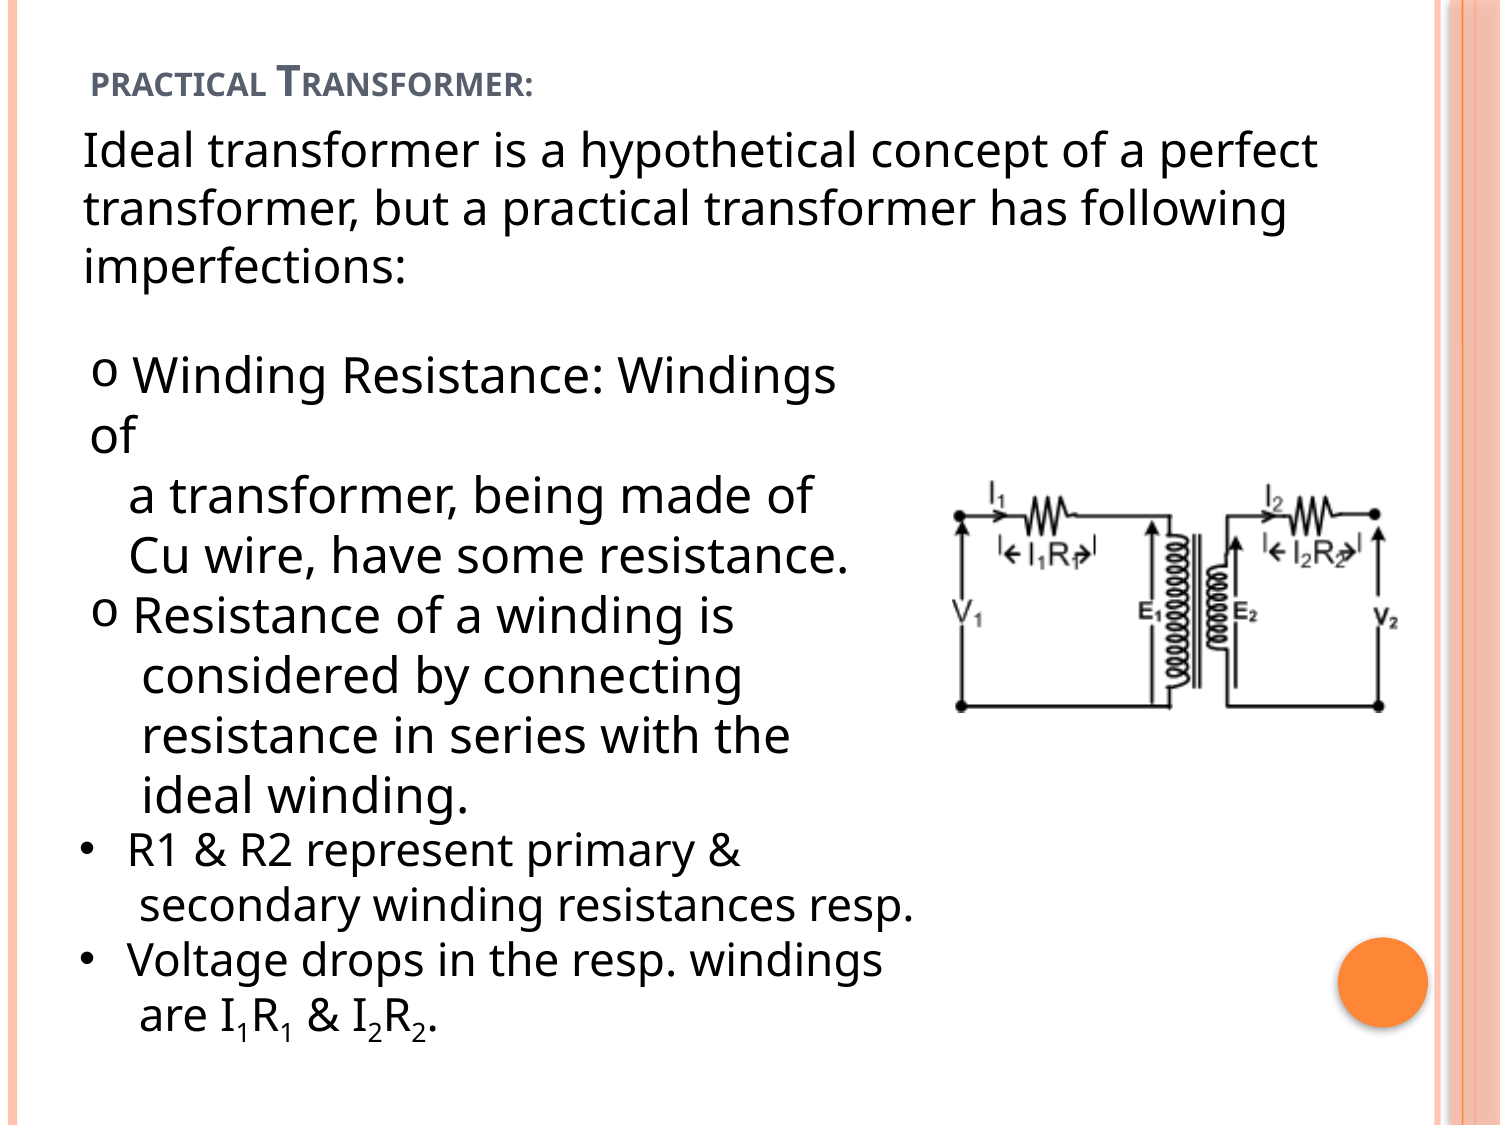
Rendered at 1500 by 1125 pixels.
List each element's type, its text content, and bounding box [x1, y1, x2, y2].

picture [951, 471, 1401, 713]
list Ideal transformer is a hypothetical concept of a perfect transformer, but a practical transformer has following imperfections: [24, 112, 1438, 300]
title Practical transformer: [75, 45, 1300, 112]
text_box R1 & R2 represent primary & secondary winding resistances resp. Voltage drops in the resp. windings are I1R1 & I2R2. [24, 813, 938, 1118]
text_box Winding Resistance: Windings of a transformer, being made of Cu wire, have some resistance. Resistance of a winding is considered by connecting resistance in series with the ideal winding. [74, 335, 913, 831]
